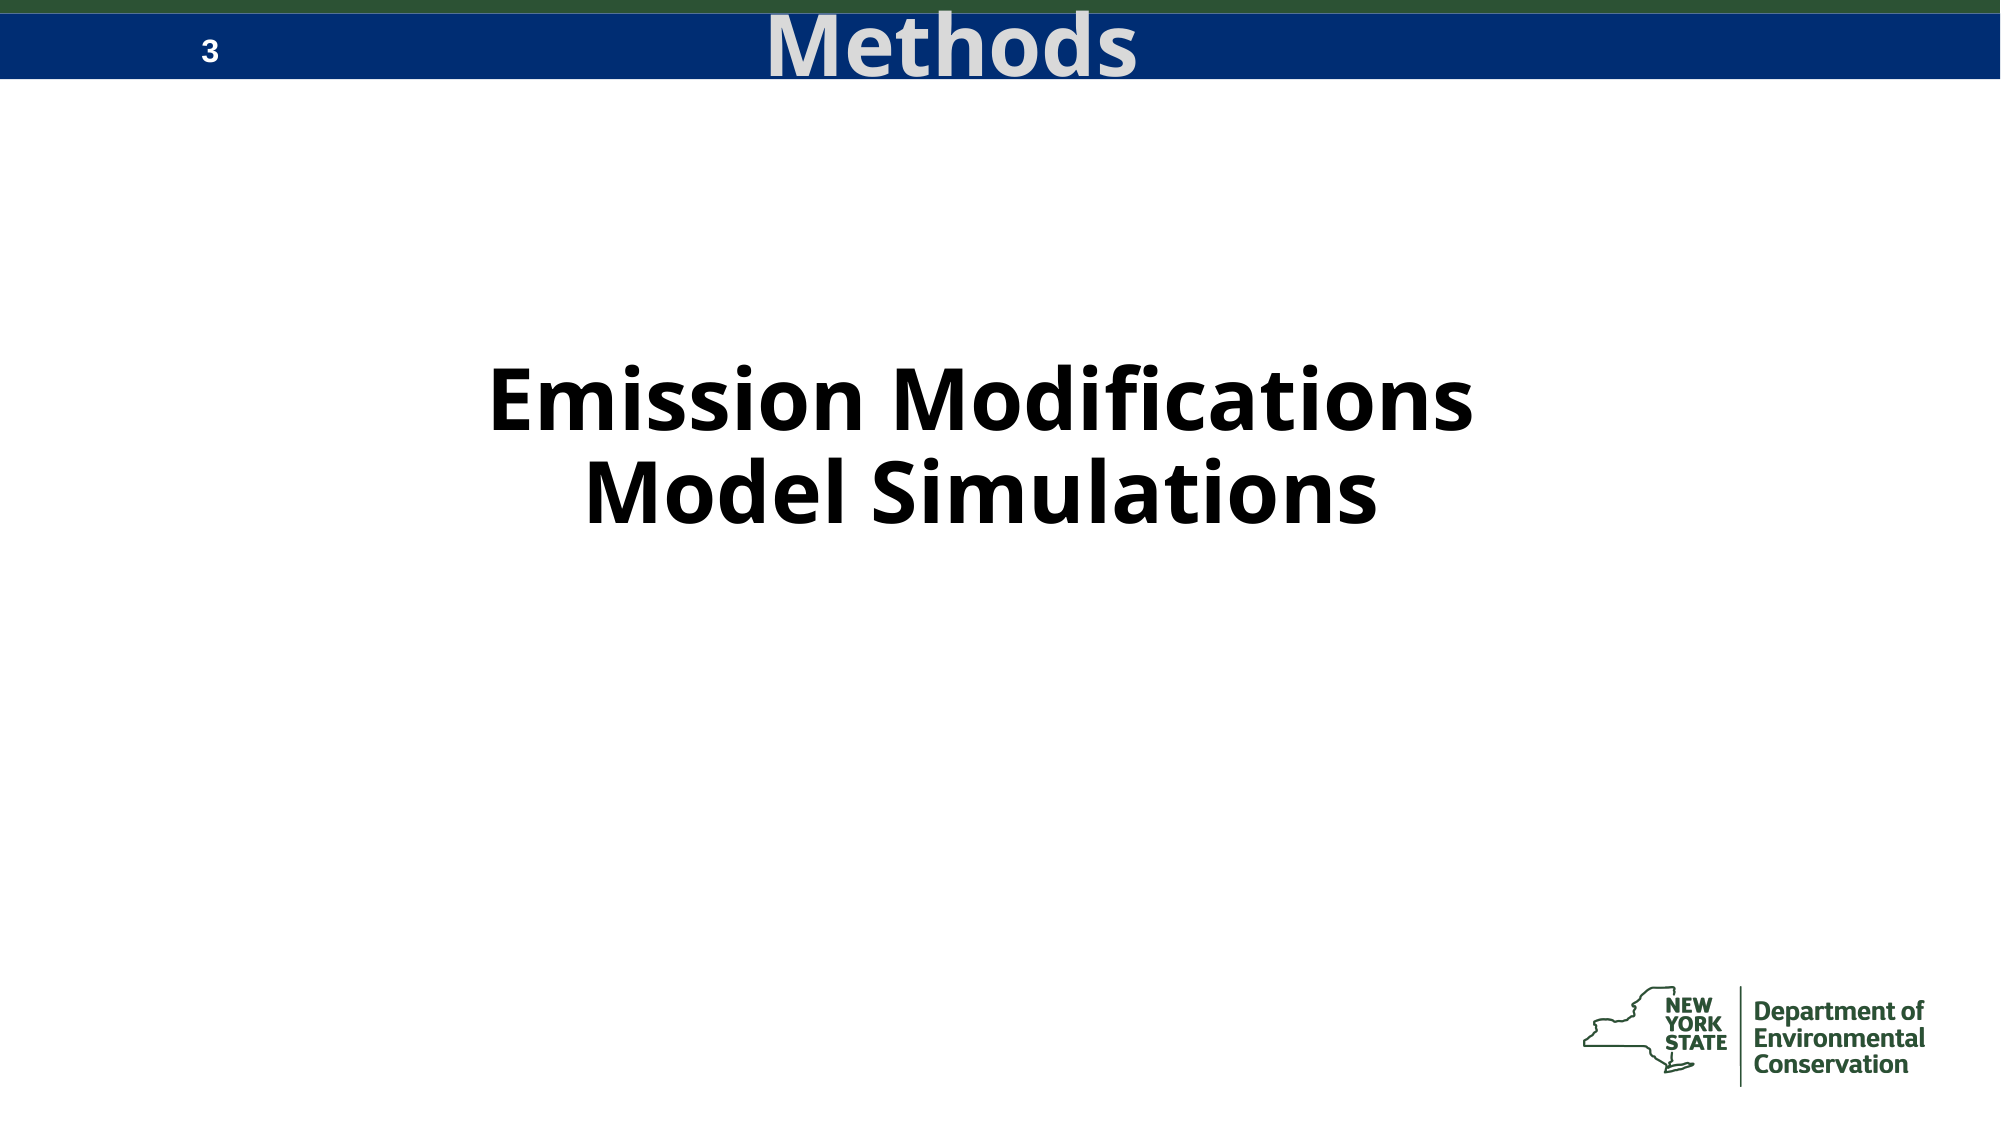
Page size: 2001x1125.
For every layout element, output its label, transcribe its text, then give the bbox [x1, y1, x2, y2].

text_box Emission Modifications Model Simulations [83, 356, 1879, 613]
picture [1583, 986, 1925, 1087]
text_box Methods [53, 0, 1849, 99]
